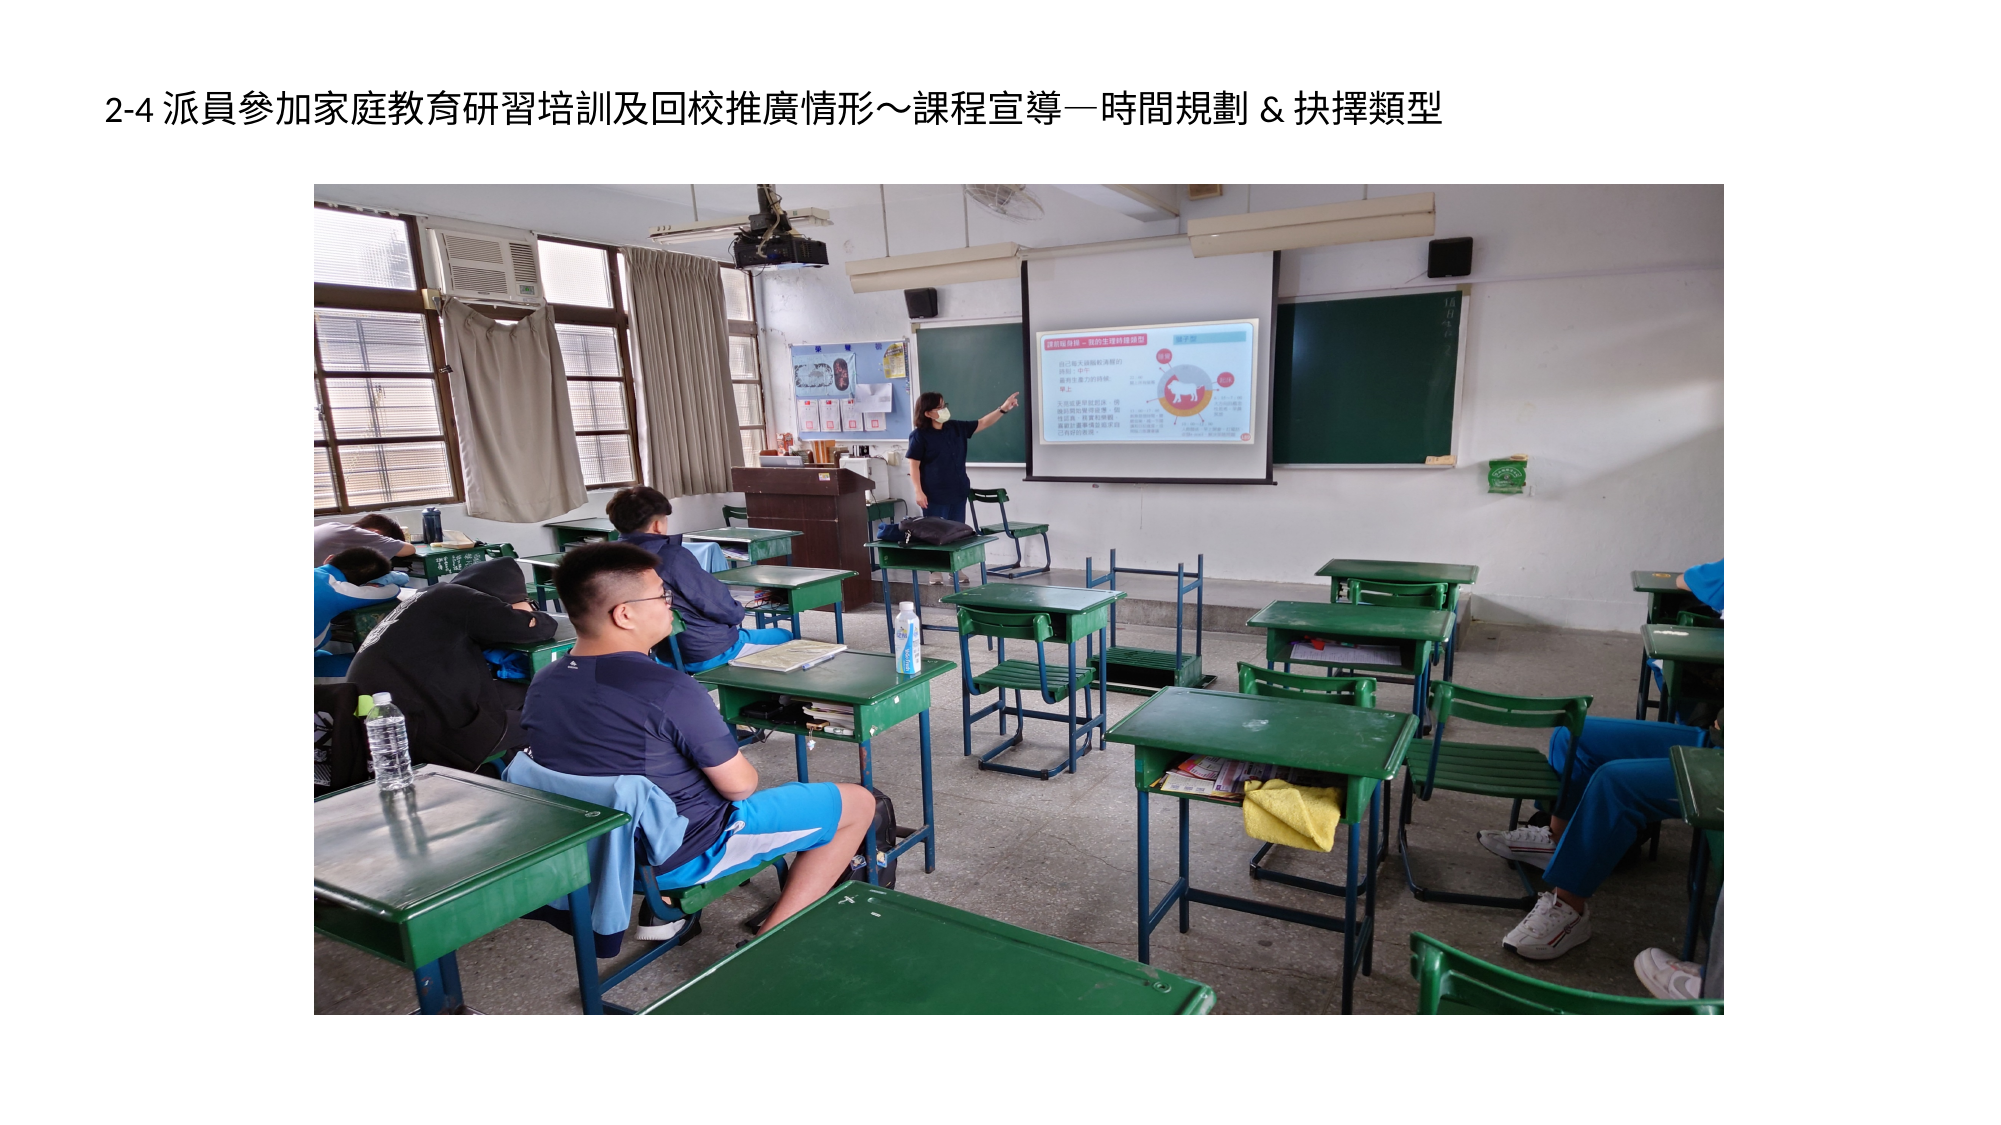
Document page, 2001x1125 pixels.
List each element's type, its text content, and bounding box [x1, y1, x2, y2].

title 2-4派員參加家庭教育研習培訓及回校推廣情形〜課程宣導—時間規劃&抉擇類型 [89, 59, 1754, 162]
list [314, 184, 1724, 1015]
